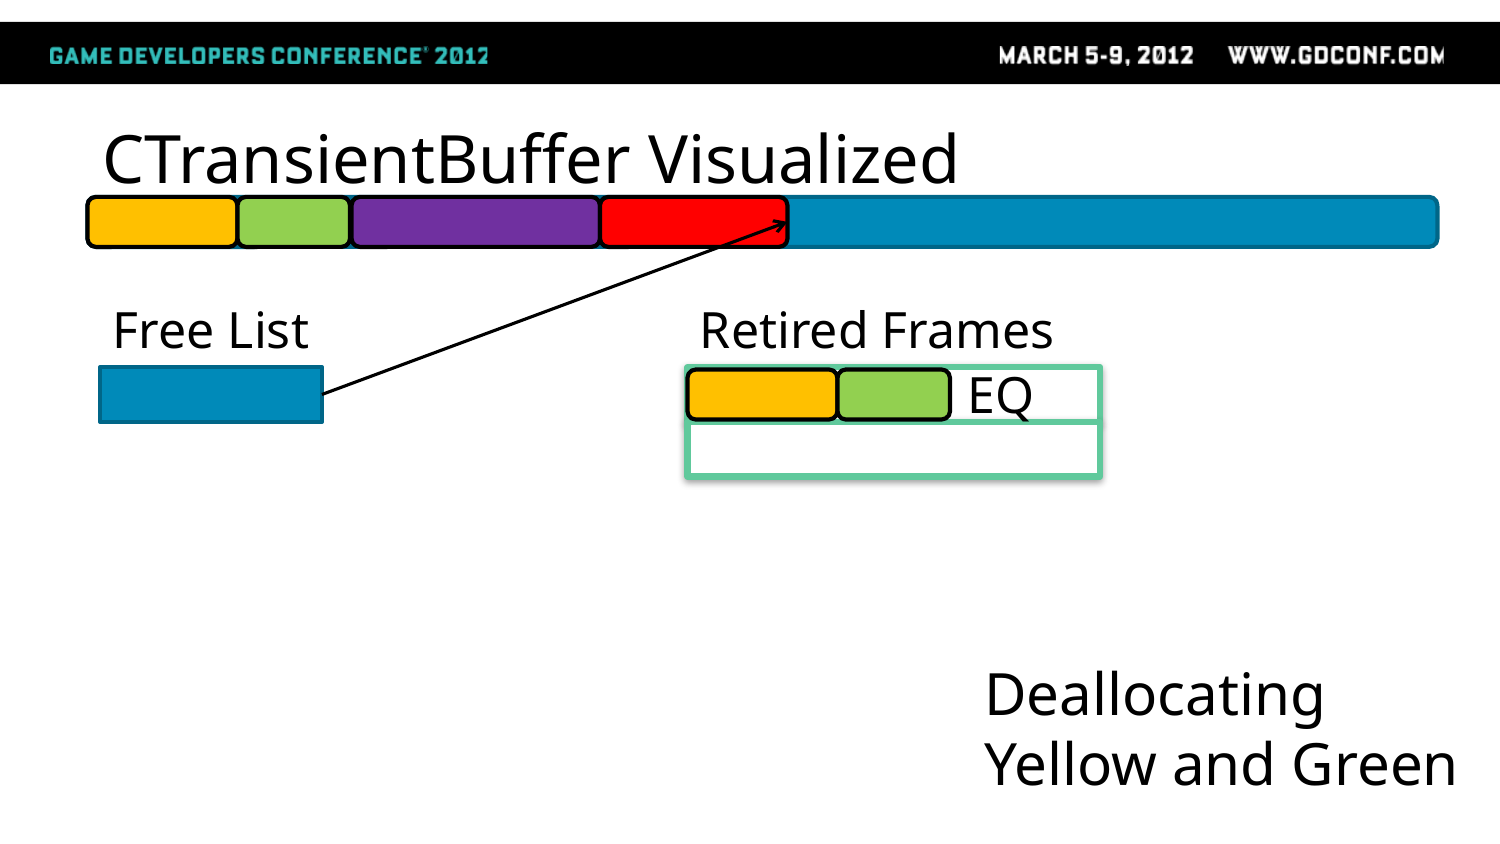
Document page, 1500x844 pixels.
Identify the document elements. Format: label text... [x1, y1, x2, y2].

text_box [231, 194, 244, 198]
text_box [321, 221, 788, 395]
text_box EQ [952, 356, 1050, 432]
text_box [835, 367, 952, 422]
text_box [349, 194, 600, 220]
text_box [791, 364, 952, 373]
text_box Retired Frames [791, 291, 1070, 362]
text_box [597, 194, 790, 225]
text_box [112, 246, 245, 250]
text_box Deallocating Yellow and Green [969, 650, 1474, 805]
text_box [1050, 364, 1103, 418]
text_box [85, 194, 237, 250]
text_box [235, 194, 350, 250]
text_box [98, 365, 324, 424]
title CTransientBuffer Visualized [87, 109, 1413, 198]
text_box [593, 194, 607, 198]
text_box [343, 194, 358, 199]
text_box [685, 367, 837, 422]
text_box [684, 419, 1103, 480]
text_box [781, 194, 1440, 249]
text_box Free List [97, 291, 316, 367]
